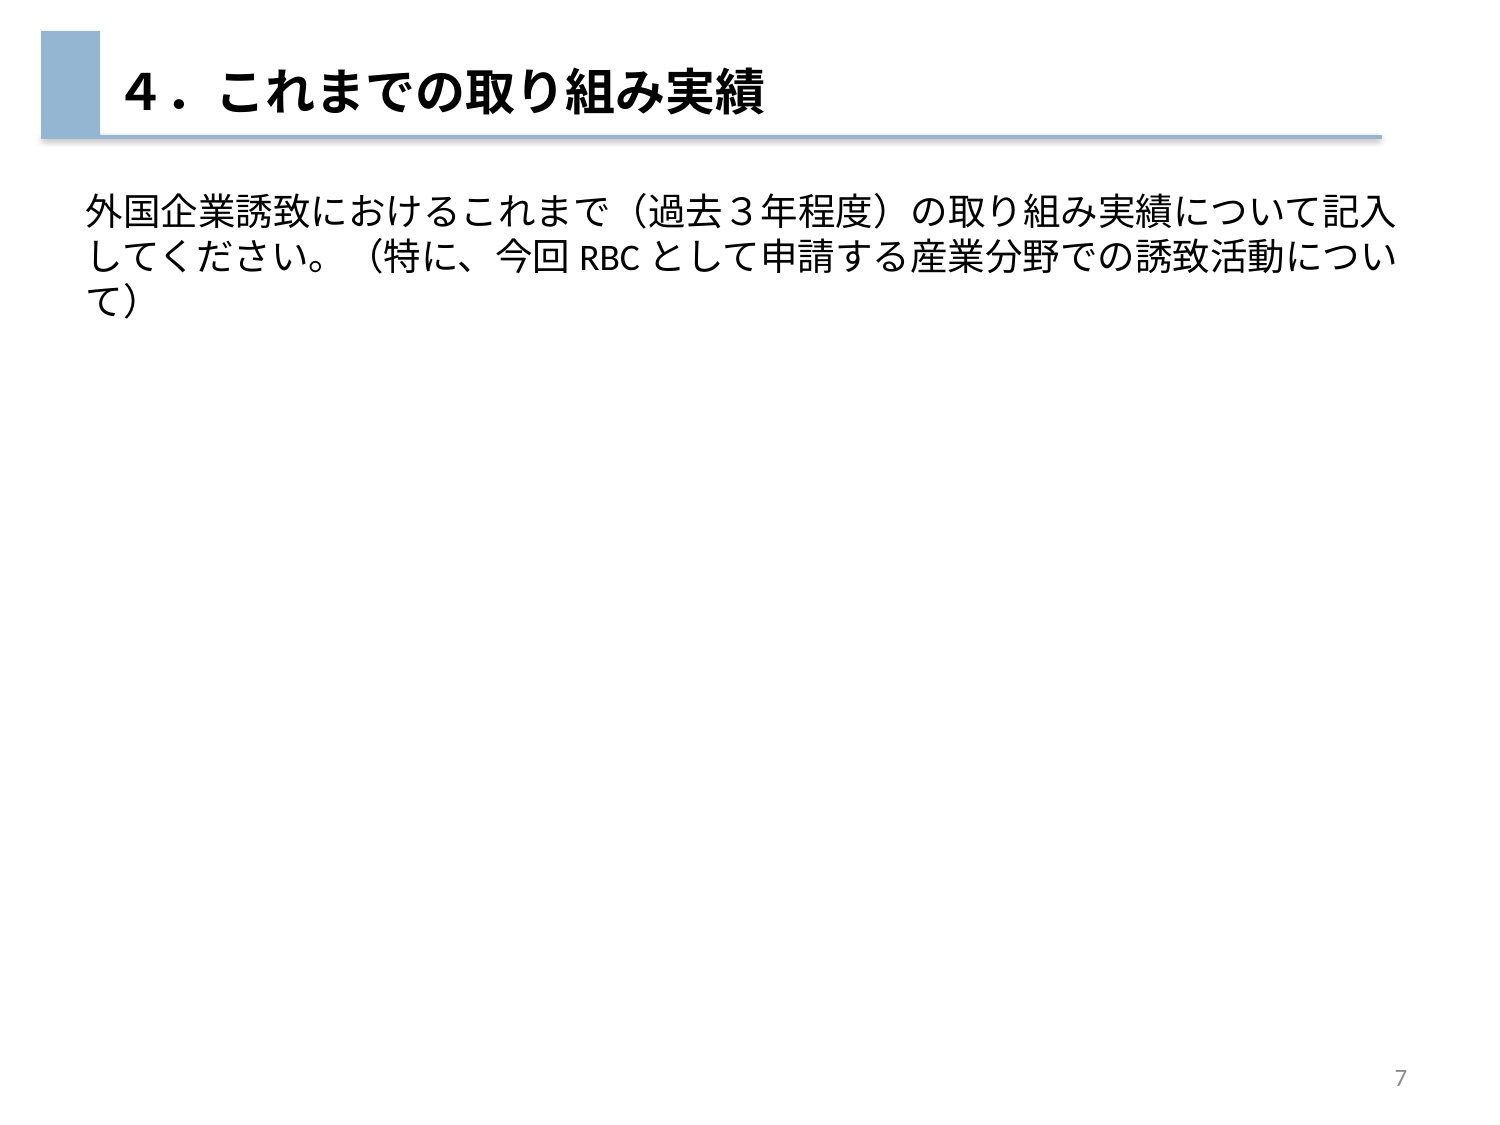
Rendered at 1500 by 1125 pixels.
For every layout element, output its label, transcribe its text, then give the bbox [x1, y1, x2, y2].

text_box [39, 29, 102, 139]
list 外国企業誘致におけるこれまで（過去３年程度）の取り組み実績について記入してください。（特に、今回RBCとして申請する産業分野での誘致活動について） [70, 180, 1421, 990]
title ４．これまでの取り組み実績 [102, 49, 1223, 131]
slide_number 7 [1072, 1046, 1423, 1107]
